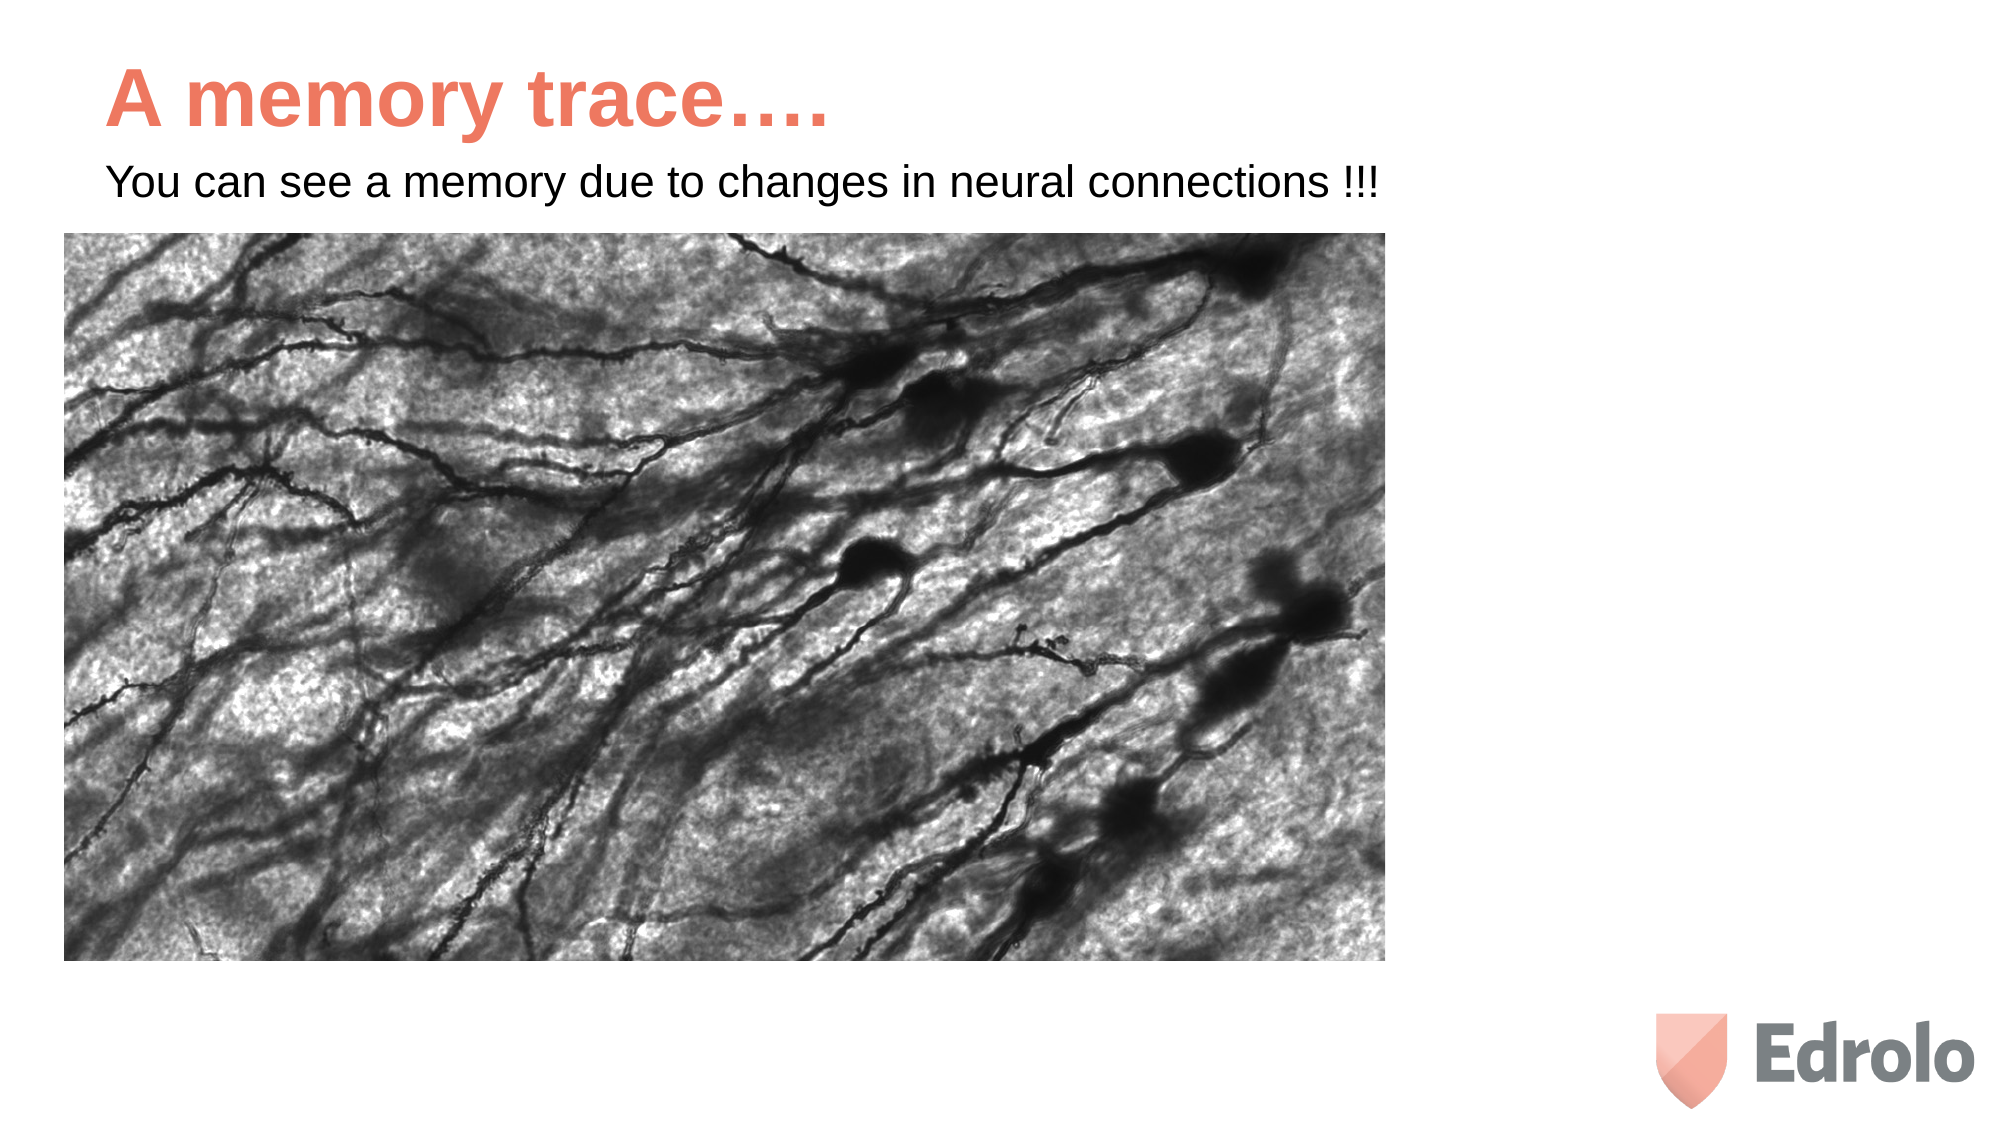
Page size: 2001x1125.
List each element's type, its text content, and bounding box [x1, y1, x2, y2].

text_box A memory trace…. You can see a memory due to changes in neural connections !!! [90, 36, 1535, 216]
picture [63, 233, 1386, 961]
